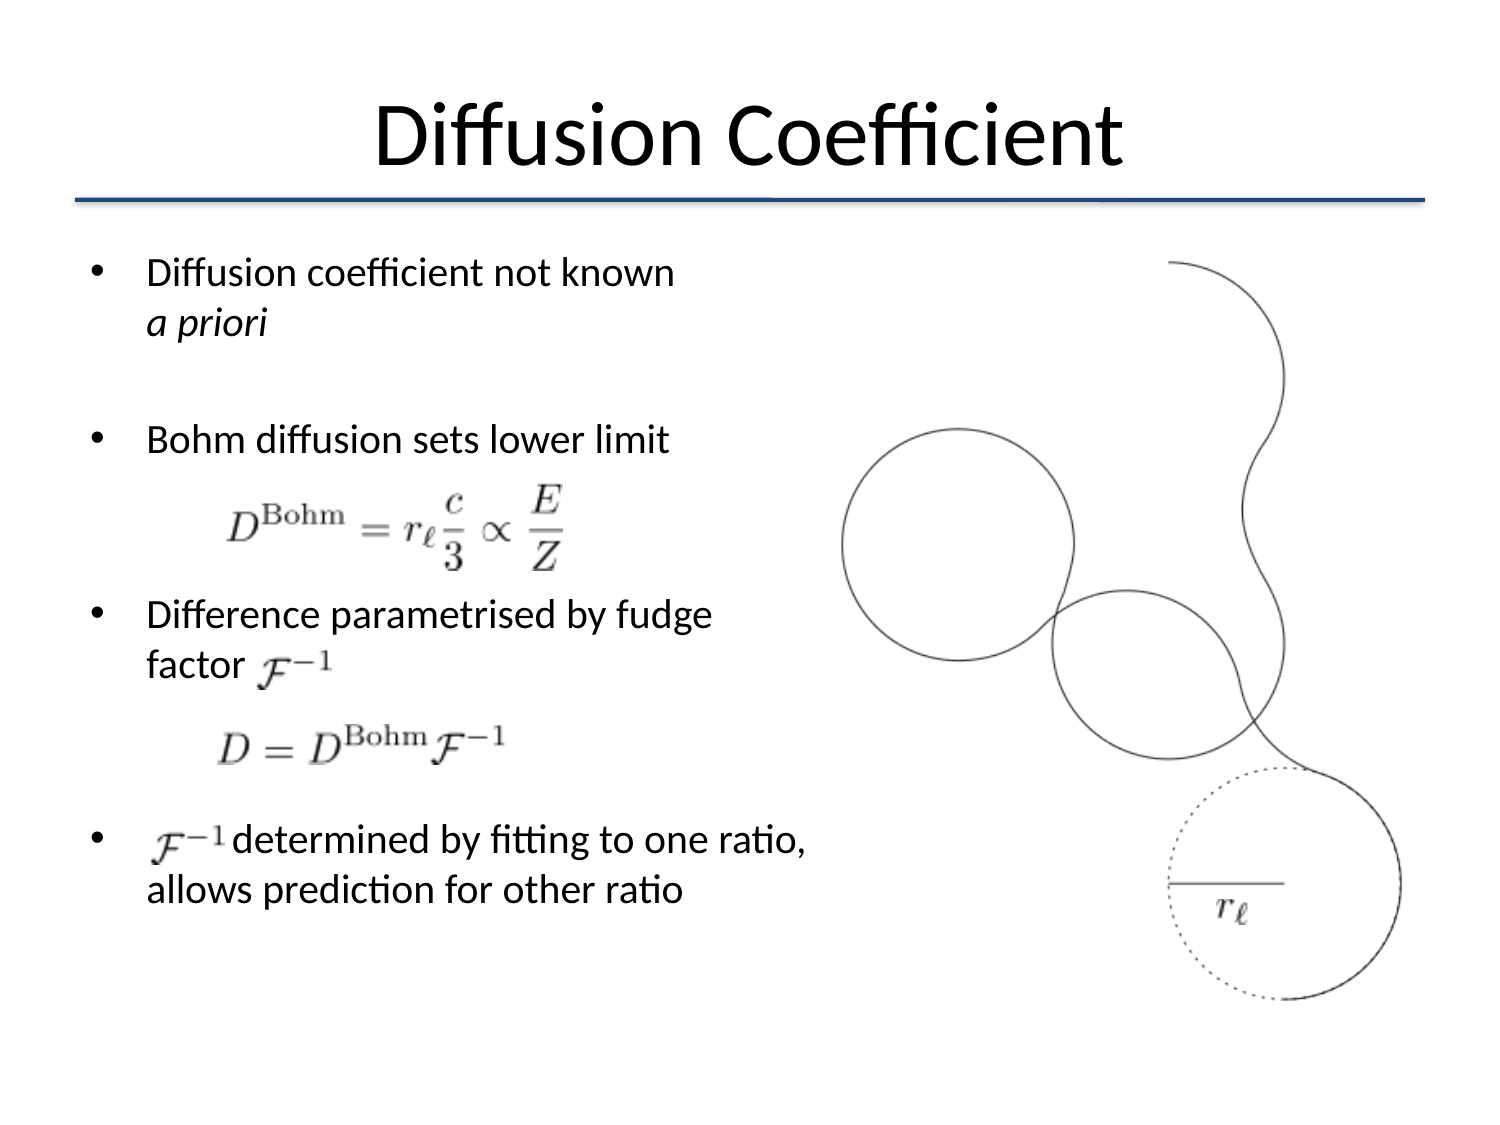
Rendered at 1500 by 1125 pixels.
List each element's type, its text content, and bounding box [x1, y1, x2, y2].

picture [224, 482, 563, 571]
picture [149, 824, 226, 865]
picture [216, 724, 507, 765]
picture [256, 649, 332, 690]
picture [822, 237, 1426, 1025]
list Diffusion coefficient not known a priori Bohm diffusion sets lower limit Difference parametrised by fudge factor determined by fitting to one ratio, allows prediction for other ratio [74, 237, 820, 1006]
title Diffusion Coefficient [74, 44, 1426, 213]
